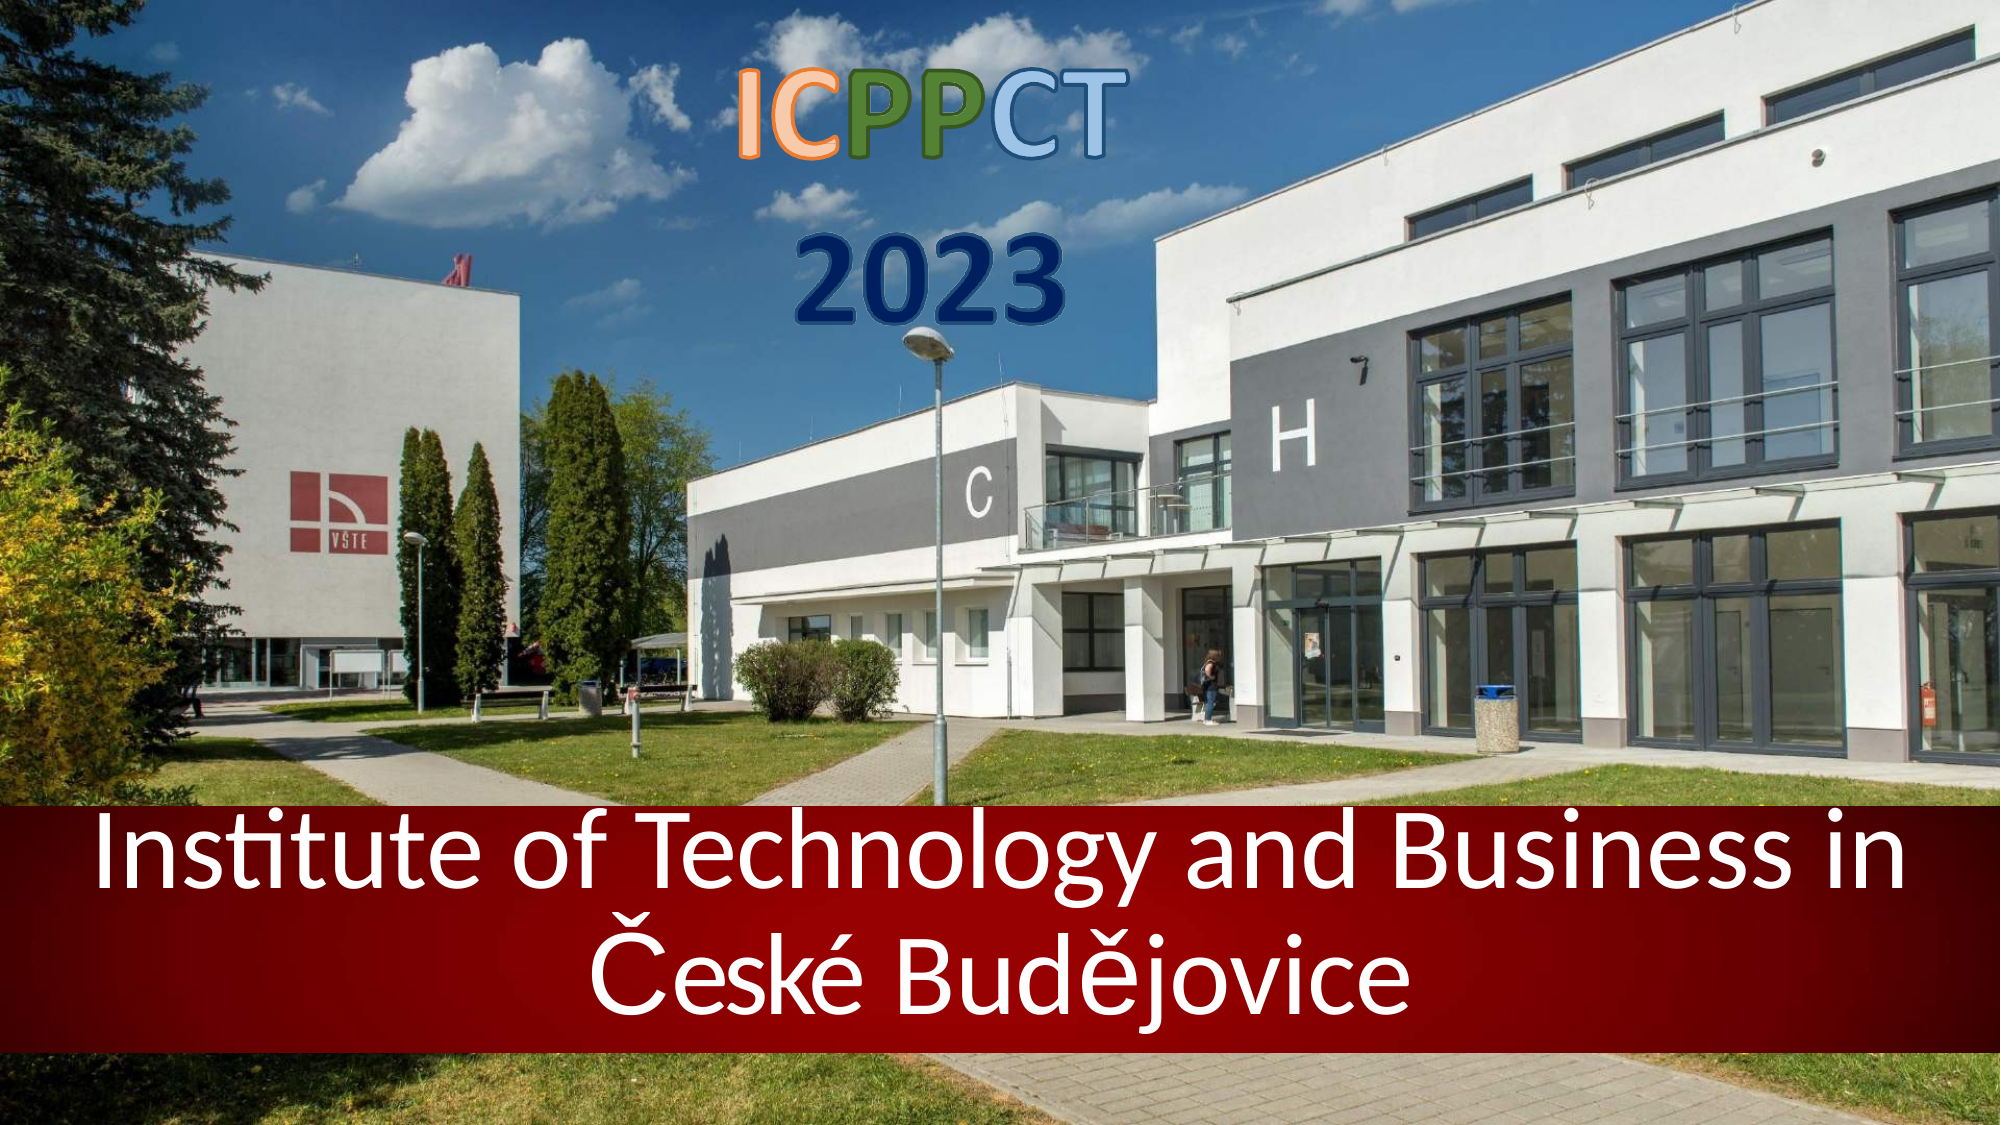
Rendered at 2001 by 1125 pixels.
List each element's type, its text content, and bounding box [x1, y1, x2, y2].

picture [0, 0, 2000, 1125]
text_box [738, 66, 1131, 327]
title Institute of Technology and Business in České Budějovice [80, 784, 1920, 1039]
